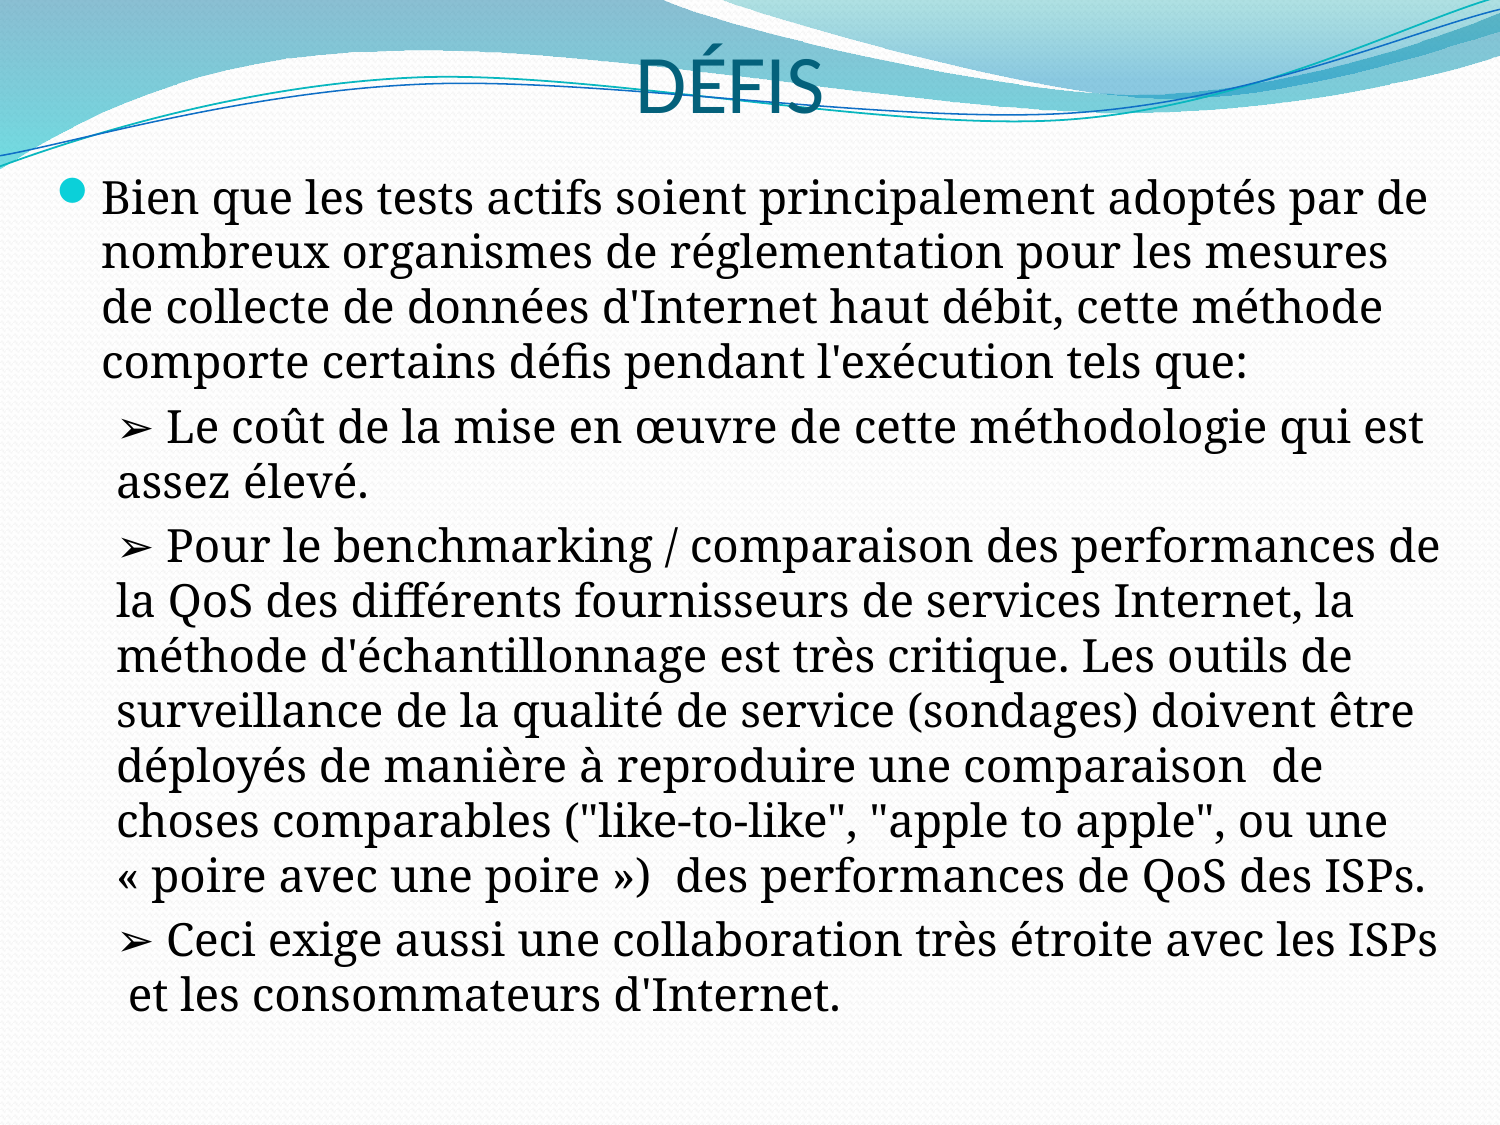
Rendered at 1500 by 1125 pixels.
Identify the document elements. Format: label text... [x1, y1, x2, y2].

list Bien que les tests actifs soient principalement adoptés par de nombreux organismes de réglementation pour les mesures de collecte de données d'Internet haut débit, cette méthode comporte certains défis pendant l'exécution tels que: ➢ Le coût de la mise en œuvre de cette méthodologie qui est assez élevé. ➢ Pour le benchmarking / comparaison des performances de la QoS des différents fournisseurs de services Internet, la méthode d'échantillonnage est très critique. Les outils de surveillance de la qualité de service (sondages) doivent être déployés de manière à reproduire une comparaison de choses comparables ("like-to-like", "apple to apple", ou une « poire avec une poire ») des performances de QoS des ISPs. ➢ Ceci exige aussi une collaboration très étroite avec les ISPs et les consommateurs d'Internet. [41, 160, 1459, 1083]
title DÉFIS [64, 0, 1415, 130]
